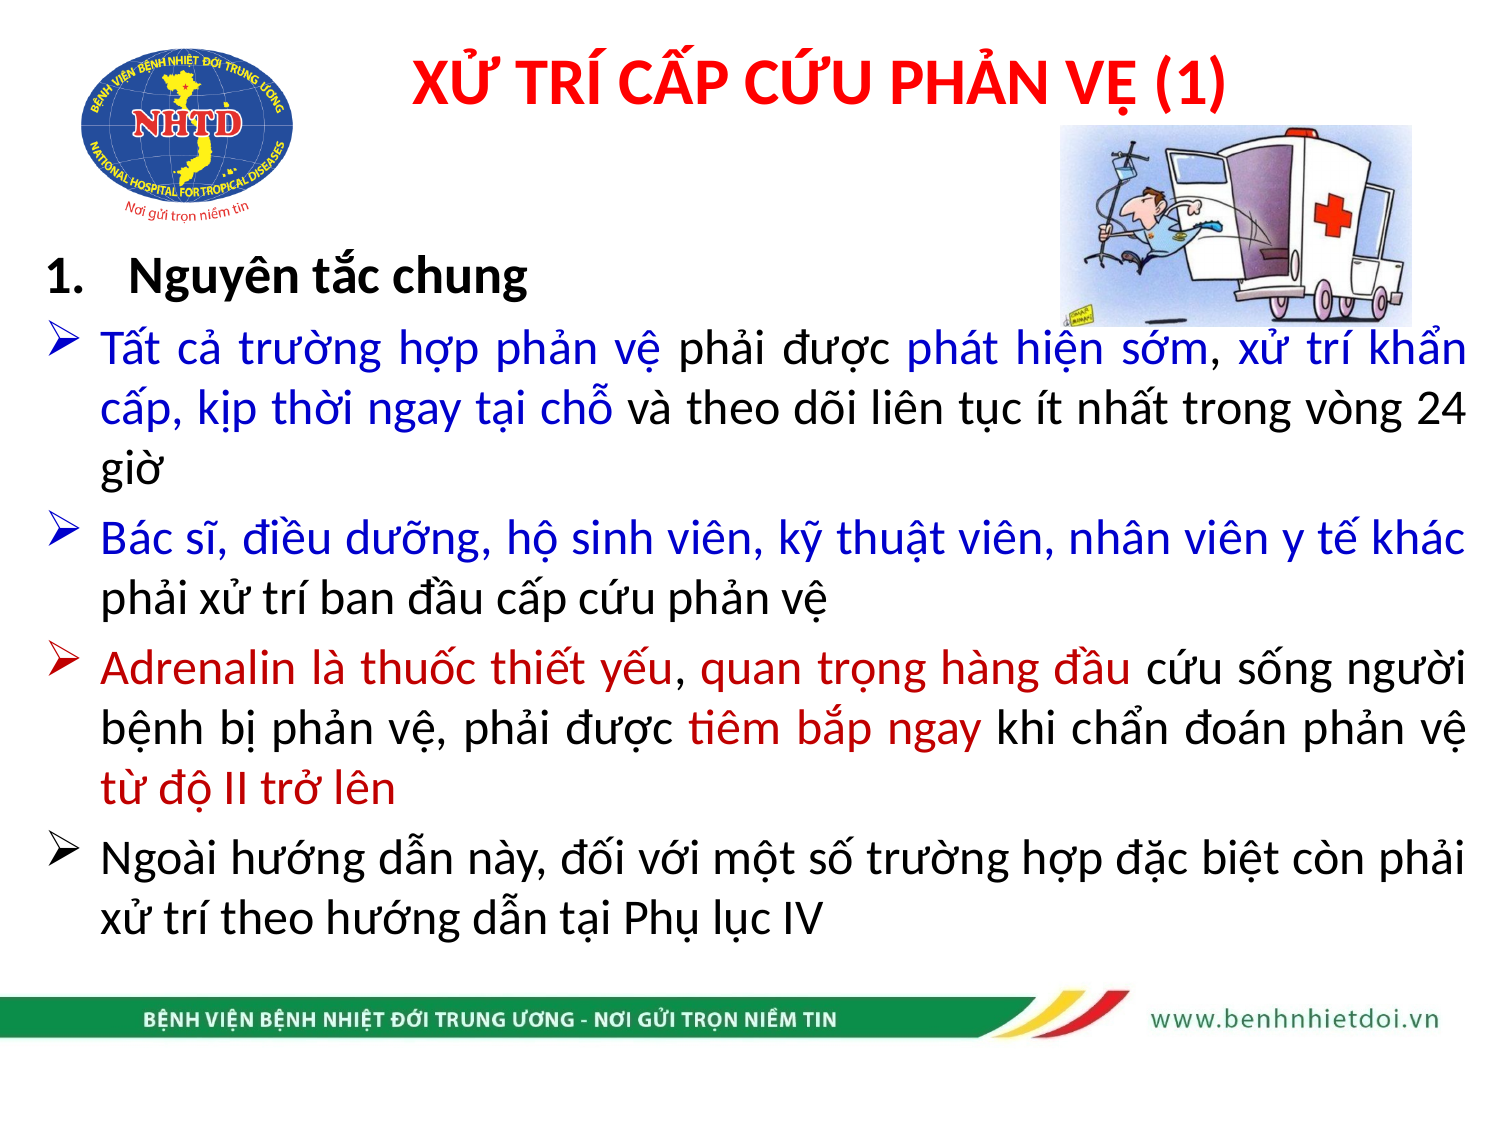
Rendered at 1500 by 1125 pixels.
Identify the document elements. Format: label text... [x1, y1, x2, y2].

list Nguyên tắc chung Tất cả trường hợp phản vệ phải được phát hiện sớm, xử trí khẩn cấp, kịp thời ngay tại chỗ và theo dõi liên tục ít nhất trong vòng 24 giờ Bác sĩ, điều dưỡng, hộ sinh viên, kỹ thuật viên, nhân viên y tế khác phải xử trí ban đầu cấp cứu phản vệ Adrenalin là thuốc thiết yếu, quan trọng hàng đầu cứu sống người bệnh bị phản vệ, phải được tiêm bắp ngay khi chẩn đoán phản vệ từ độ II trở lên Ngoài hướng dẫn này, đối với một số trường hợp đặc biệt còn phải xử trí theo hướng dẫn tại Phụ lục IV [29, 231, 1483, 975]
picture [0, 0, 1500, 1125]
text_box XỬ TRÍ CẤP CỨU PHẢN VỆ (1) [218, 13, 1424, 144]
